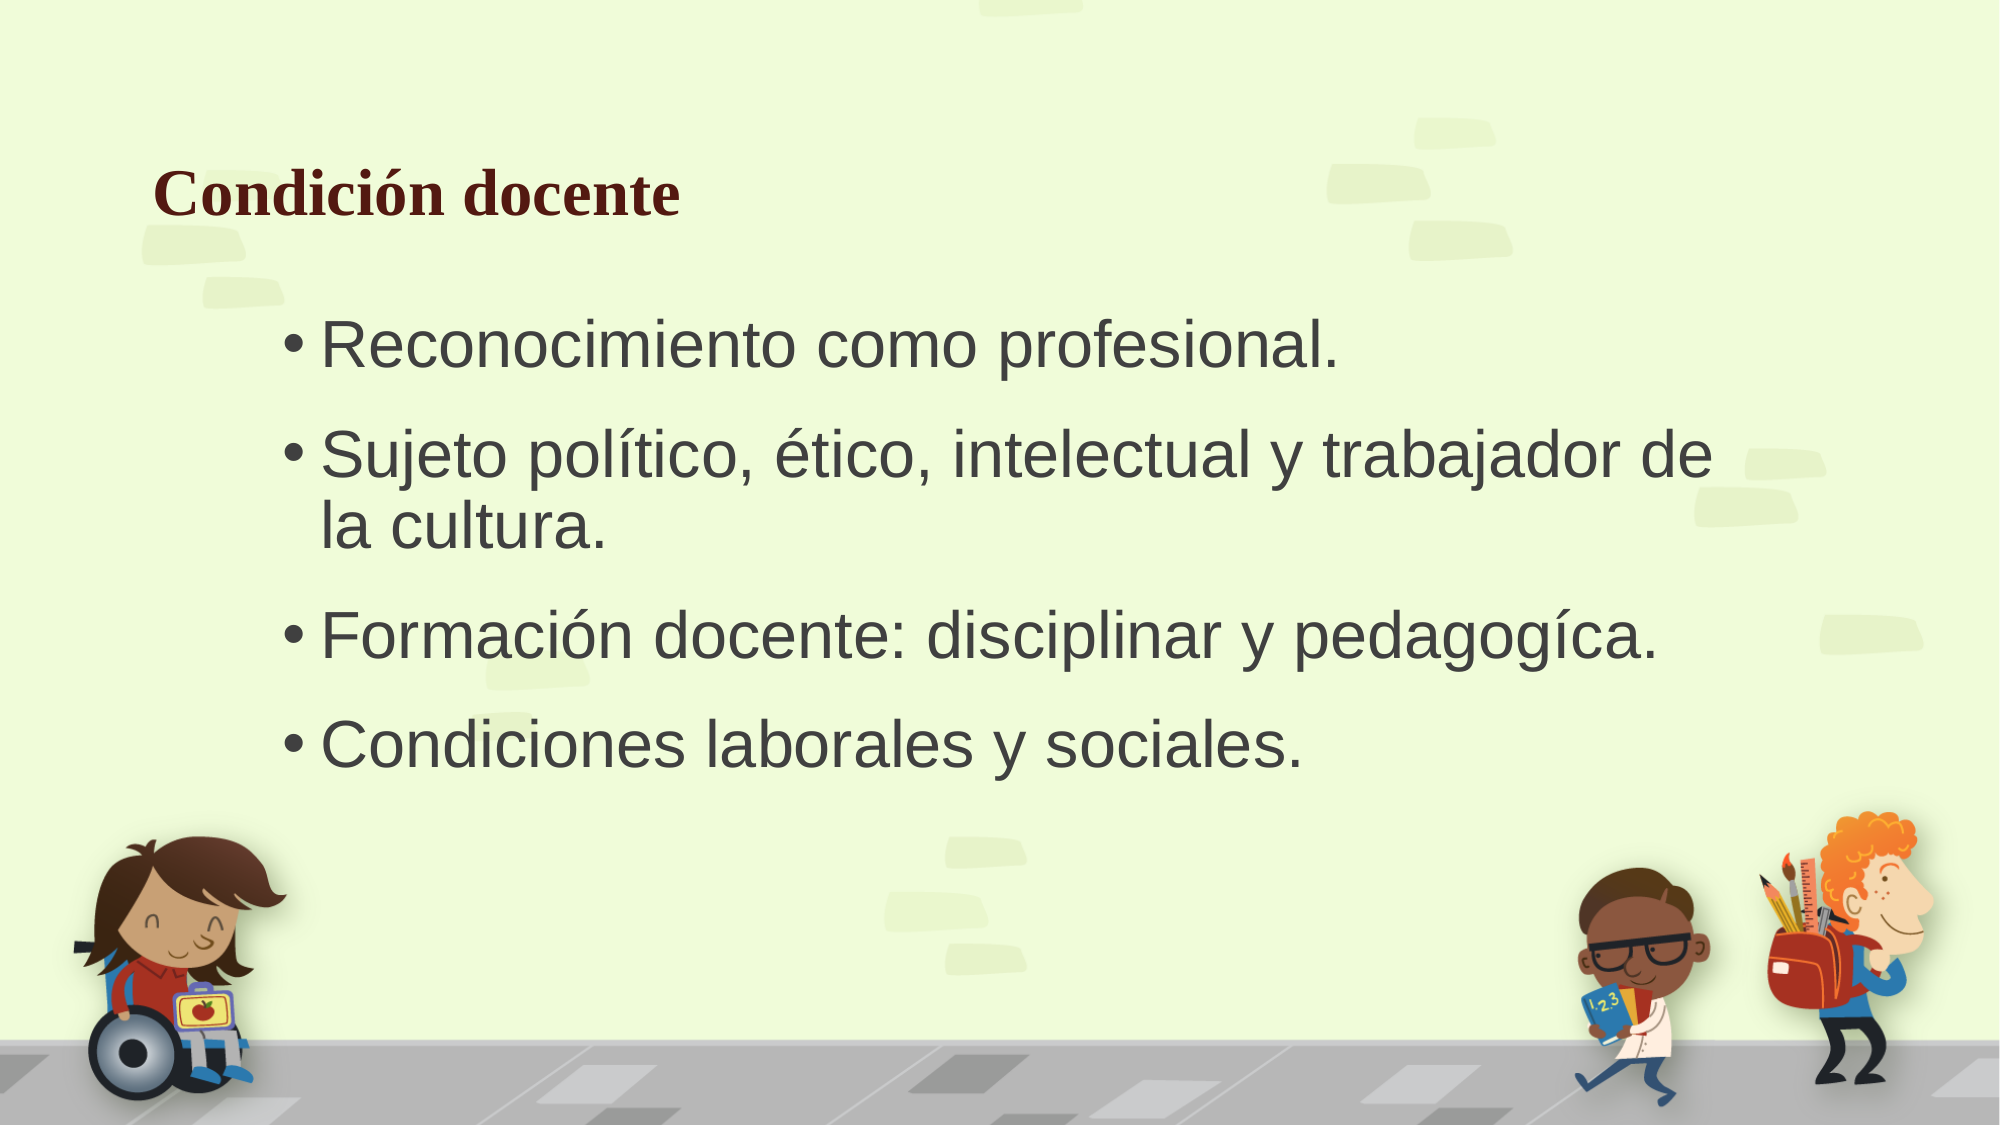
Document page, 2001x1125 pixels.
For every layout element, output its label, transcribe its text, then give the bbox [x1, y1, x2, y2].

title Condición docente [137, 59, 1750, 238]
list Reconocimiento como profesional. Sujeto político, ético, intelectual y trabajador de la cultura. Formación docente: disciplinar y pedagogíca. Condiciones laborales y sociales. [267, 302, 1768, 873]
picture [0, 0, 2000, 1125]
